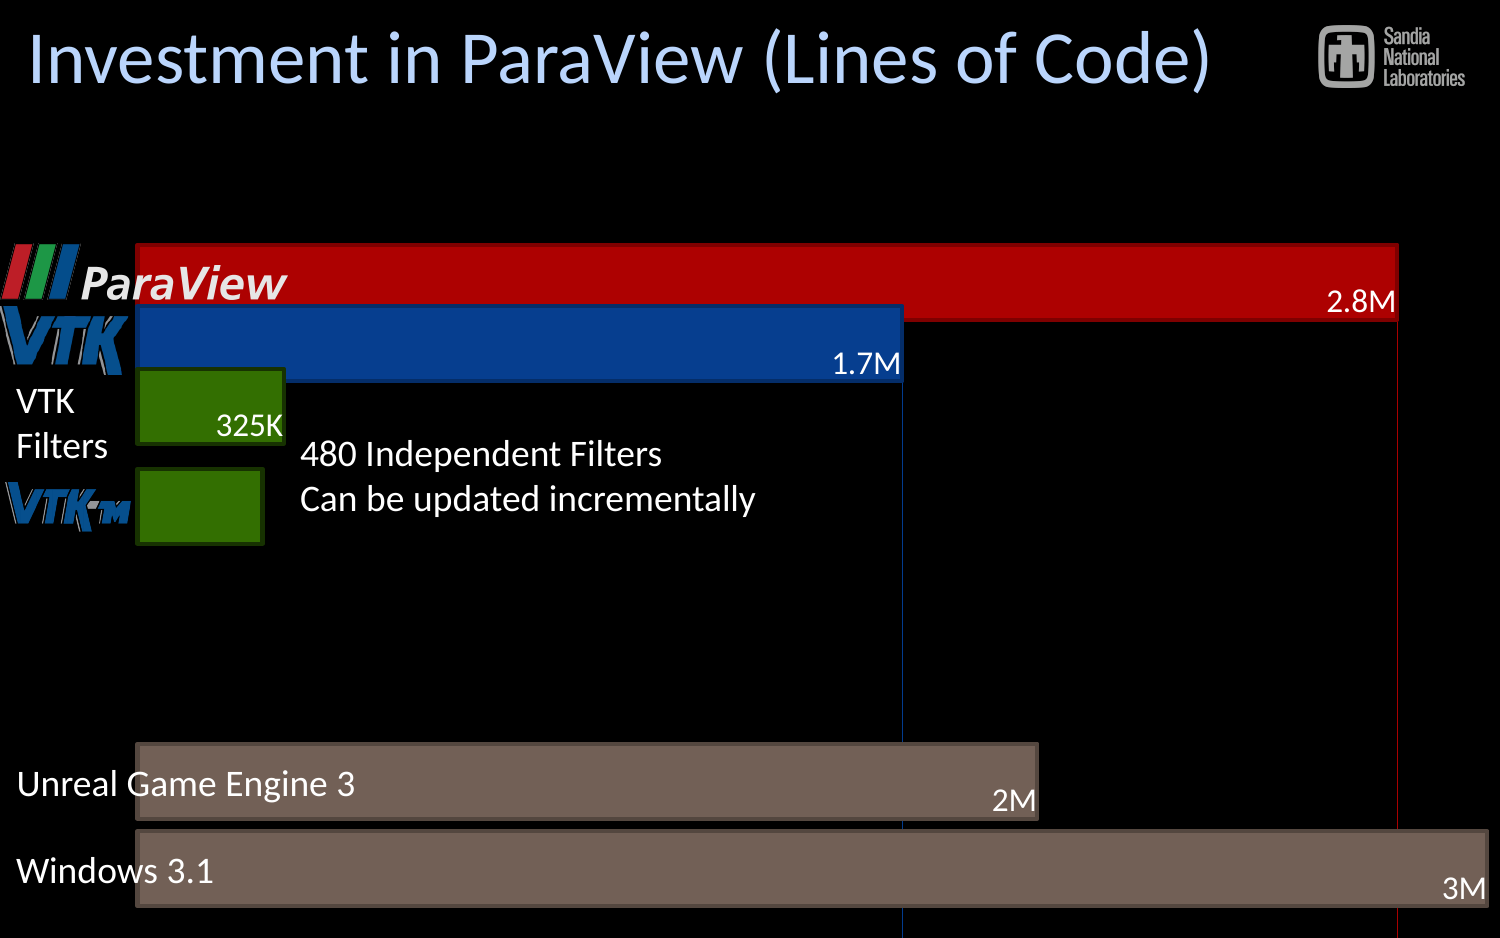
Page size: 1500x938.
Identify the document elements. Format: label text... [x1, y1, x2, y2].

text_box 2M [991, 778, 1038, 819]
text_box [907, 742, 1039, 821]
text_box [288, 243, 902, 304]
text_box 3M [1441, 865, 1488, 906]
text_box Windows 3.1 [1, 838, 230, 899]
text_box 480 Independent Filters Can be updated incrementally [285, 421, 772, 527]
text_box [135, 367, 286, 446]
text_box Unreal Game Engine 3 [1, 751, 371, 811]
title Investment in ParaView (Lines of Code) [12, 0, 1338, 108]
picture [5, 475, 131, 539]
text_box [907, 829, 1393, 908]
text_box [135, 742, 898, 821]
text_box [903, 243, 1397, 322]
picture [0, 243, 288, 376]
text_box [1402, 829, 1489, 908]
text_box VTK Filters [1, 383, 124, 474]
text_box 2.8M [1326, 279, 1393, 320]
text_box [135, 829, 898, 908]
text_box 1.7M [831, 340, 898, 381]
picture [1338, 24, 1467, 89]
text_box [135, 467, 265, 546]
text_box 325K [215, 403, 284, 444]
text_box [156, 304, 898, 383]
